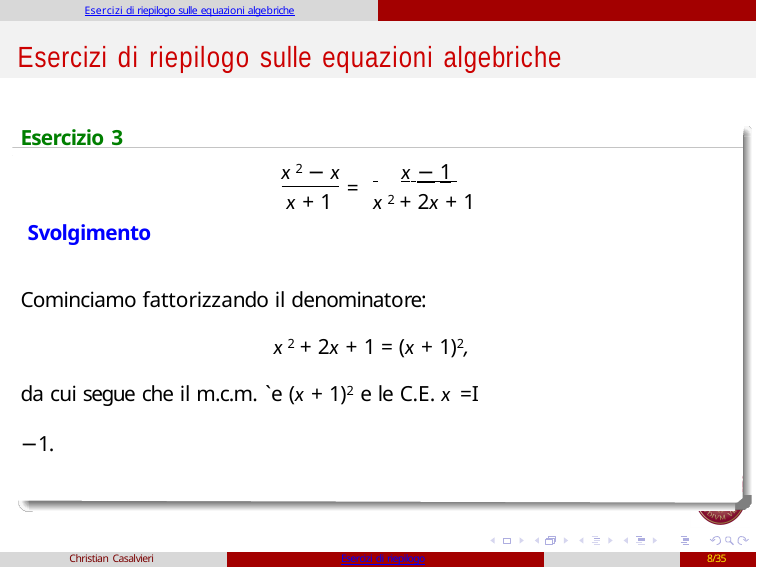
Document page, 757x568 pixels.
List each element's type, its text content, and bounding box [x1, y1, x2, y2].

text_box x 2 − x x − 1 [279, 157, 482, 184]
slide_number Esercizi di riepilogo [338, 552, 433, 568]
text_box [744, 137, 752, 495]
text_box [12, 154, 743, 503]
footer Christian Casalvieri [67, 552, 160, 568]
text_box [732, 495, 752, 512]
text_box [0, 551, 226, 567]
text_box 8/35 [705, 552, 732, 565]
text_box [226, 551, 544, 567]
text_box = [344, 174, 365, 200]
text_box [744, 126, 752, 137]
text_box [0, 0, 756, 551]
text_box [680, 551, 756, 567]
text_box [29, 501, 736, 511]
text_box Svolgimento Cominciamo fattorizzando il denominatore: x 2 + 2x + 1 = (x + 1)2, da cui segue che il m.c.m. `e (x + 1)2 e le C.E. x =I −1. [18, 219, 507, 456]
text_box x + 1 x 2 + 2x + 1 [284, 187, 477, 214]
text_box [544, 551, 680, 567]
